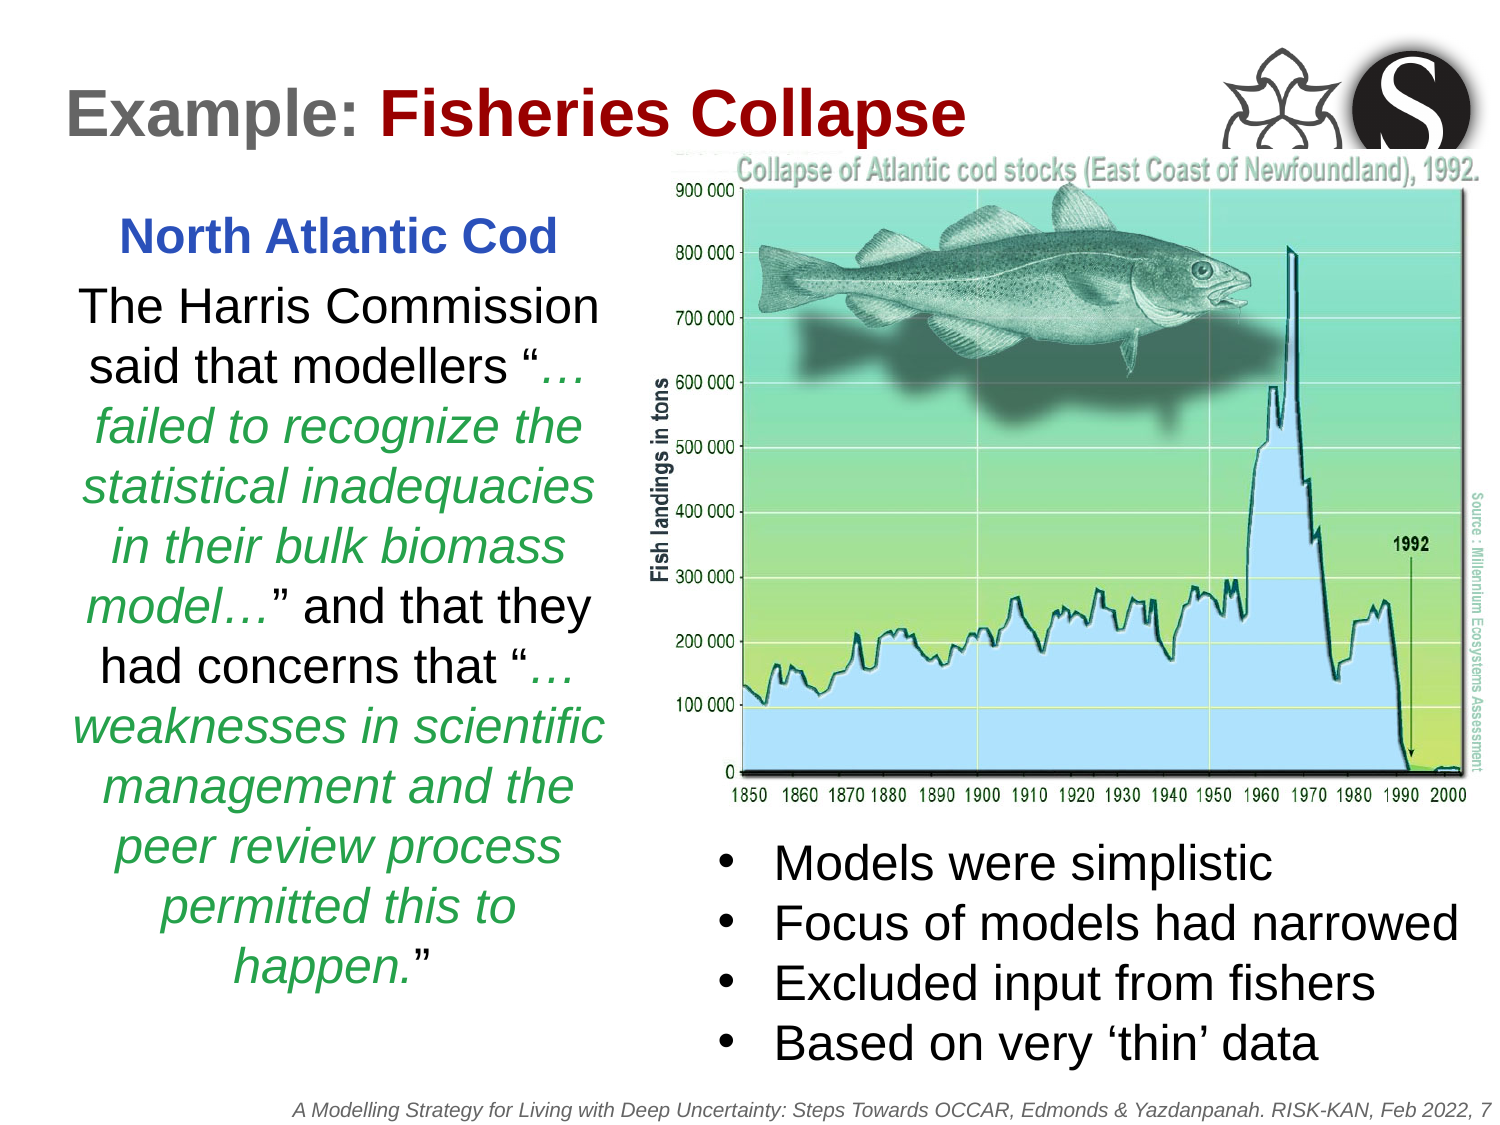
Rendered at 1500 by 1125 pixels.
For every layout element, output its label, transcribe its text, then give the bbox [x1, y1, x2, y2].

title Example: Fisheries Collapse [49, 38, 1211, 182]
list North Atlantic Cod The Harris Commission said that modellers “…failed to recognize the statistical inadequacies in their bulk biomass model…” and that they had concerns that “…weaknesses in scientific management and the peer review process permitted this to happen.” [47, 196, 631, 1059]
picture [649, 50, 1500, 817]
text_box Models were simplistic Focus of models had narrowed Excluded input from fishers Based on very ‘thin’ data [702, 825, 1500, 1125]
